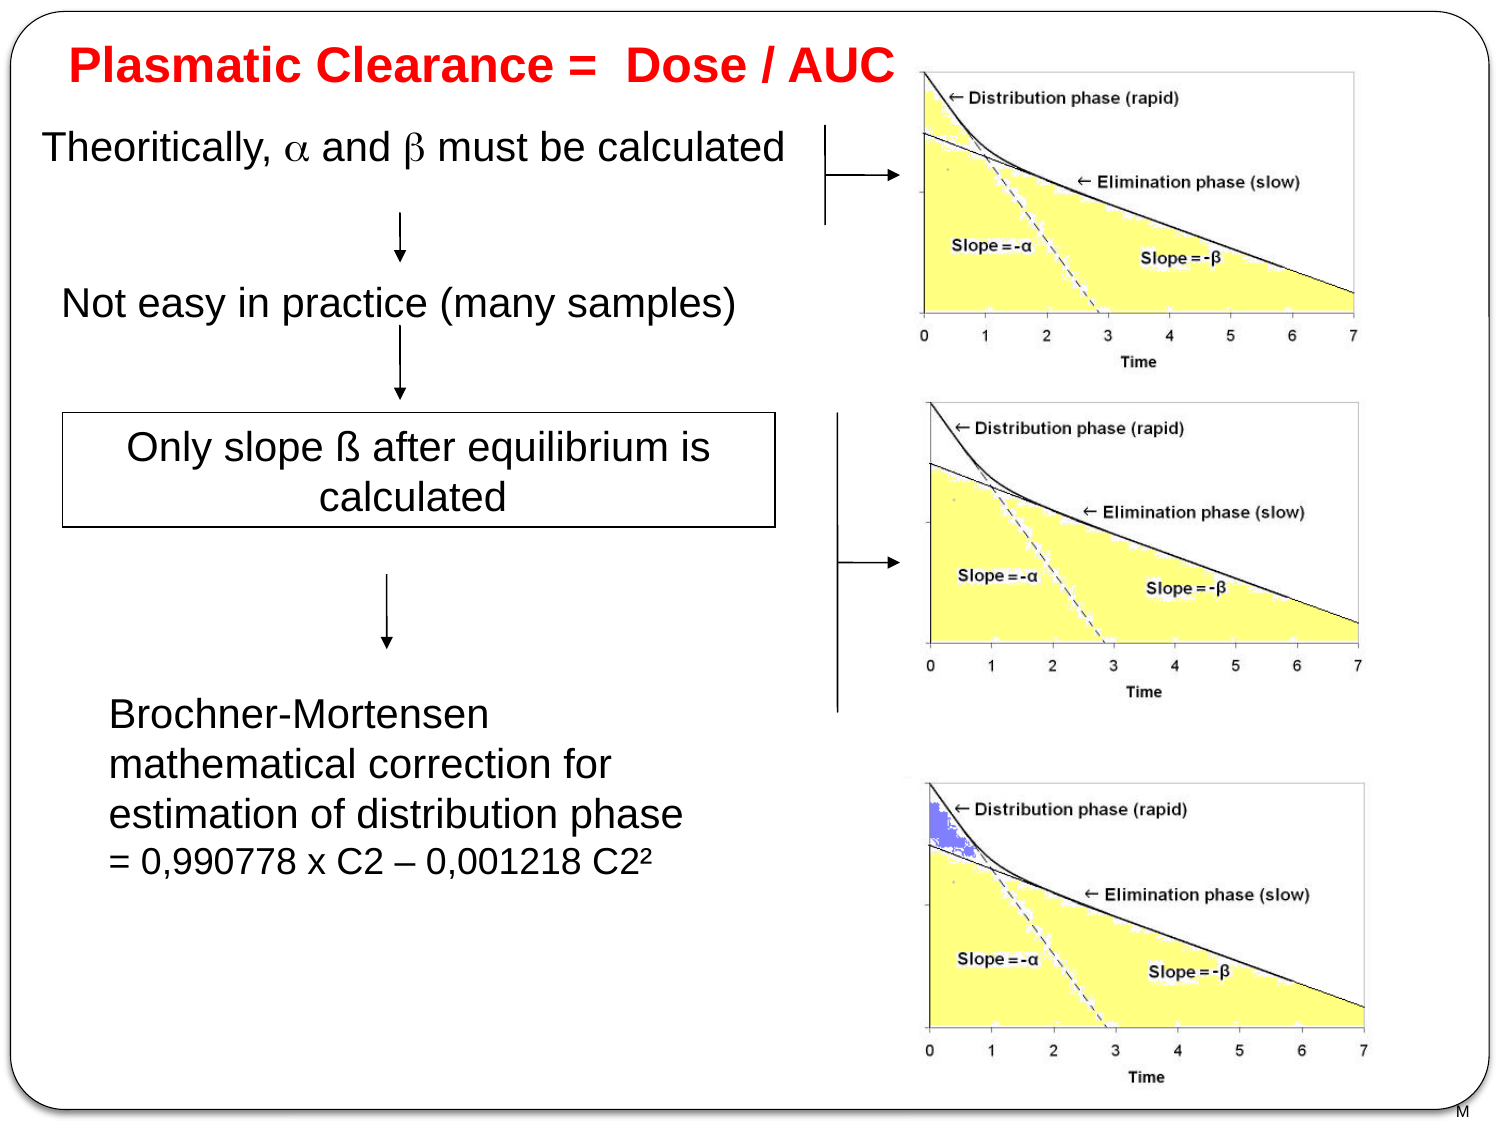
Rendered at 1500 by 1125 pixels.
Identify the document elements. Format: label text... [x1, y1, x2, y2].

text_box Plasmatic Clearance = Dose / AUC [24, 24, 939, 100]
text_box Not easy in practice (many samples) [42, 267, 756, 333]
picture [899, 774, 1380, 1099]
text_box Only slope ß after equilibrium is calculated [62, 412, 775, 528]
text_box [838, 556, 901, 569]
text_box [393, 324, 407, 400]
text_box Theoritically,  and  must be calculated [24, 112, 825, 178]
text_box [393, 212, 407, 263]
text_box [380, 574, 393, 650]
text_box Brochner-Mortensen mathematical correction for estimation of distribution phase = 0,990778 x C2 – 0,001218 C2² [93, 679, 704, 890]
picture [912, 62, 1363, 378]
text_box M [1446, 1093, 1471, 1125]
picture [912, 387, 1376, 707]
text_box [826, 168, 901, 182]
